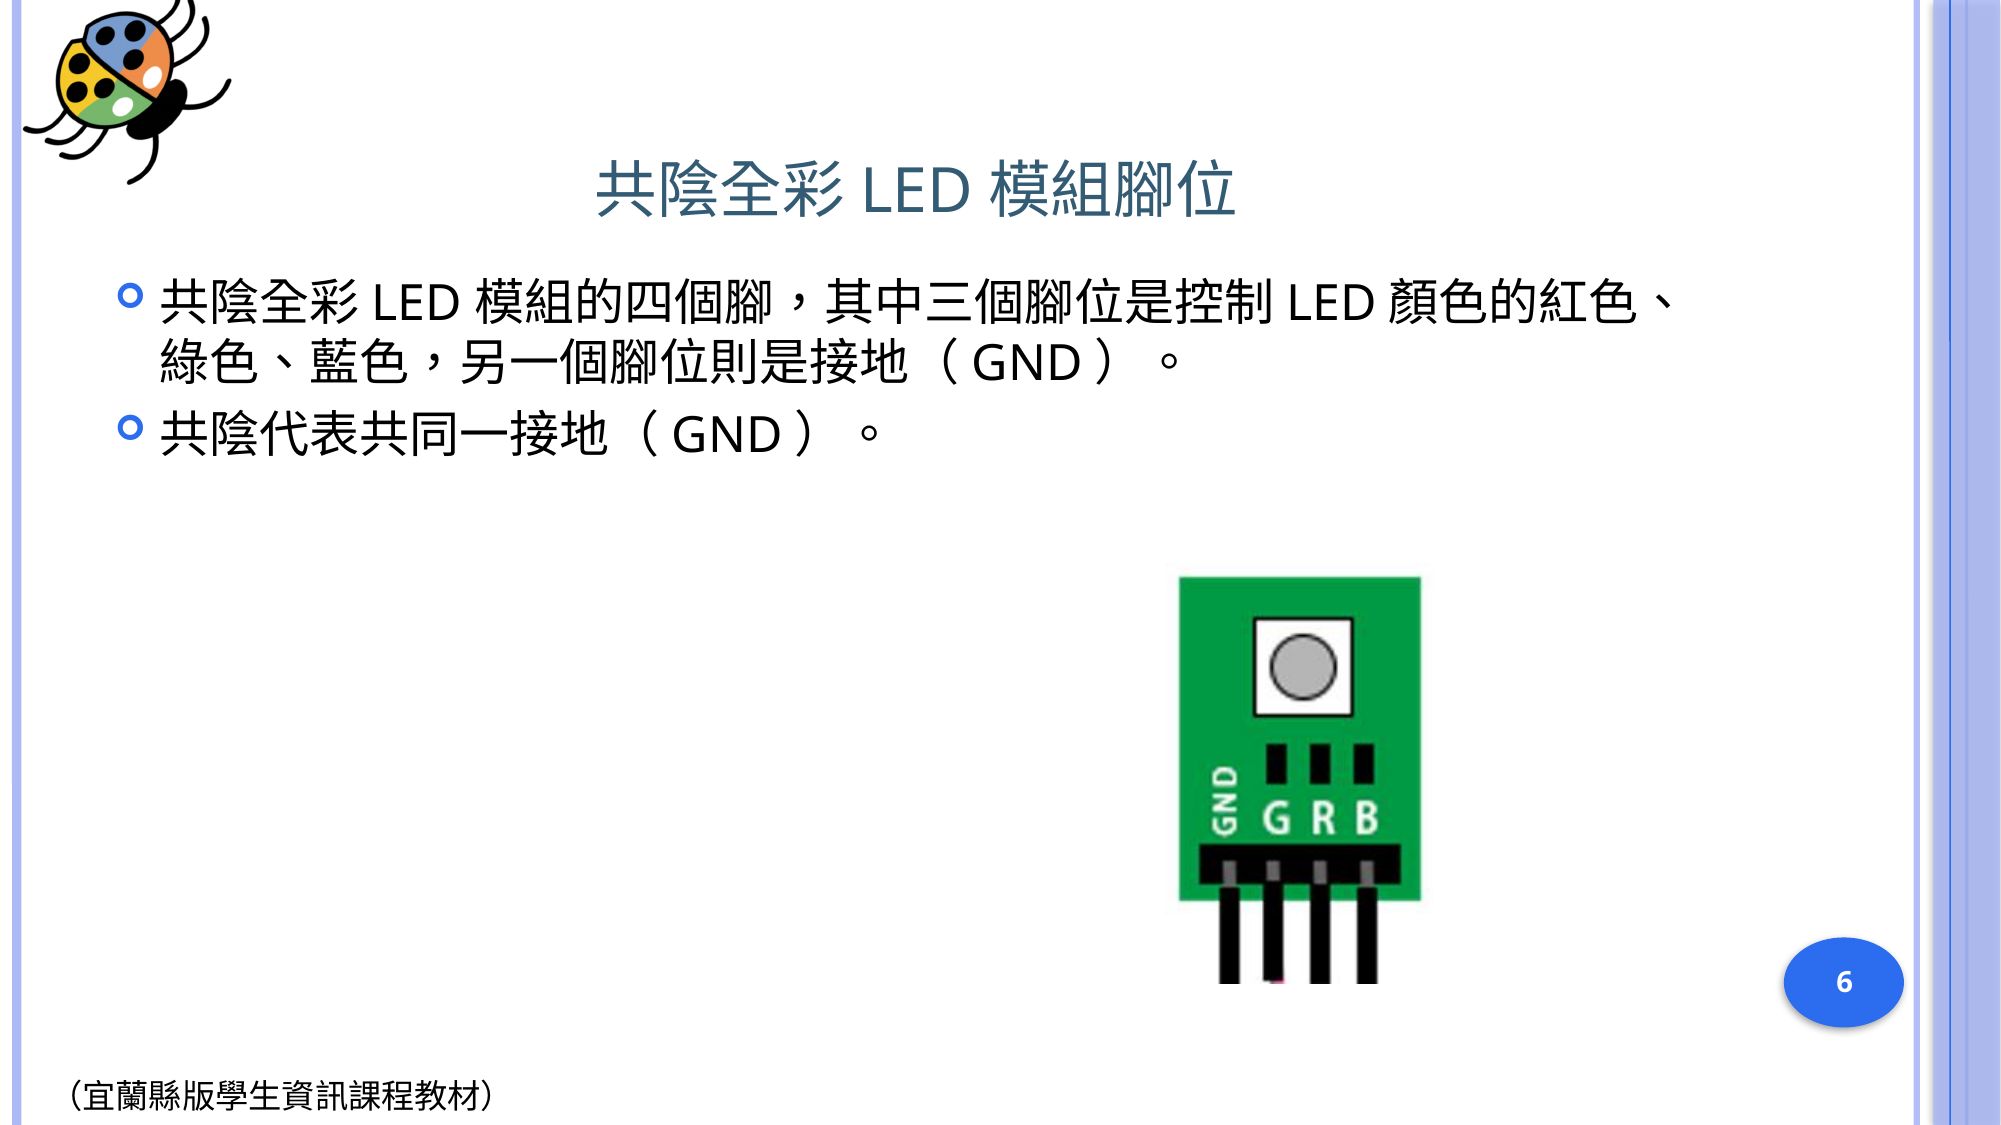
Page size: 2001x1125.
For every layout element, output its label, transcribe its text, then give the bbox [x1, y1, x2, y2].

picture [1165, 562, 1434, 984]
title 共陰全彩LED模組腳位 [99, 118, 1734, 233]
list 共陰全彩LED模組的四個腳，其中三個腳位是控制LED顏色的紅色、綠色、藍色，另一個腳位則是接地（GND）。 共陰代表共同一接地（GND）。 [99, 262, 1734, 1062]
slide_number 6 [1777, 940, 1912, 1027]
picture [2, 0, 258, 205]
